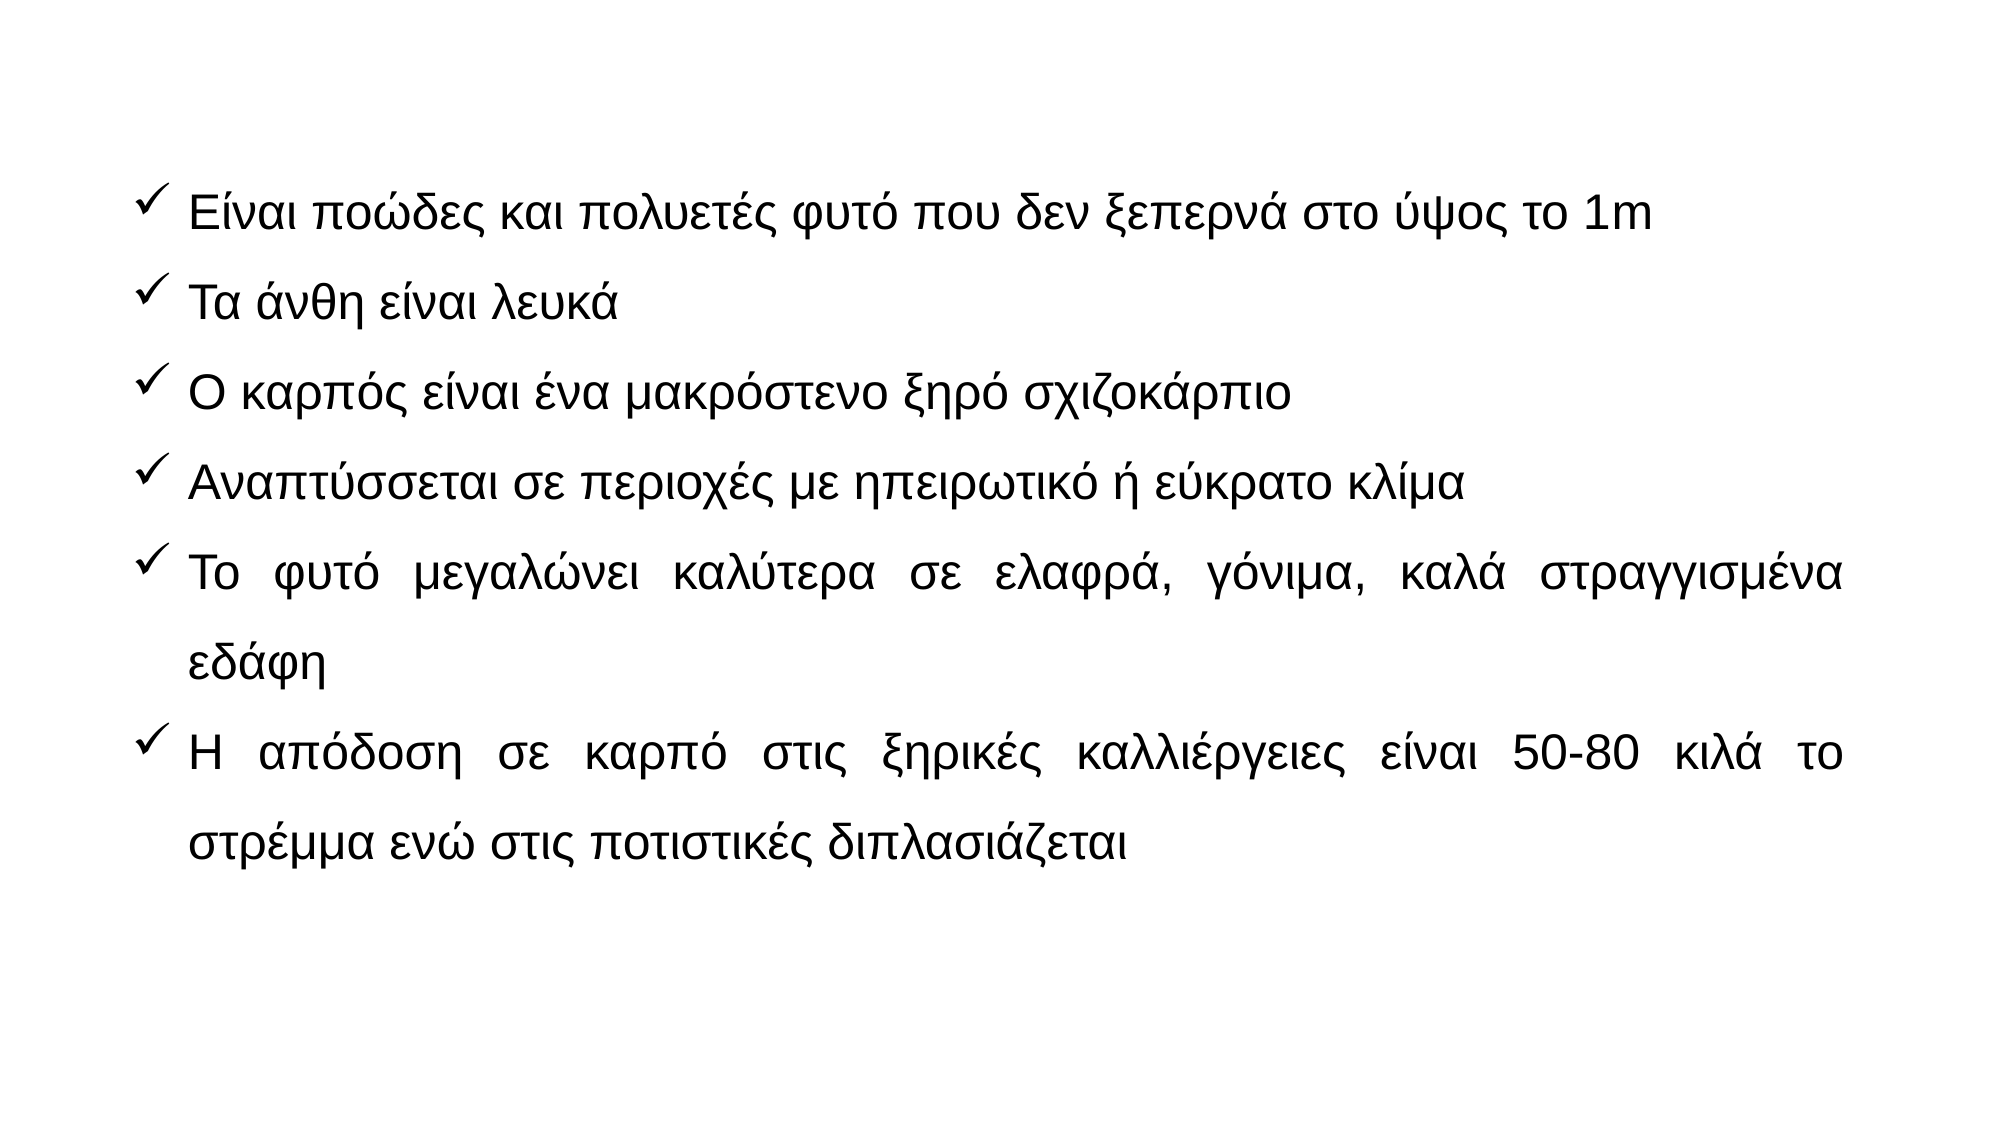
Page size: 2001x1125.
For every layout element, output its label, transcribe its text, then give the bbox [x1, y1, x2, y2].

text_box Είναι ποώδες και πολυετές φυτό που δεν ξεπερνά στο ύψος το 1m Τα άνθη είναι λευκά Ο καρπός είναι ένα μακρόστενο ξηρό σχιζοκάρπιο Αναπτύσσεται σε περιοχές με ηπειρωτικό ή εύκρατο κλίμα To φυτό μεγαλώνει καλύτερα σε ελαφρά, γόνιμα, καλά στραγγισμένα εδάφη Η απόδοση σε καρπό στις ξηρικές καλλιέργειες είναι 50-80 κιλά το στρέμμα ενώ στις ποτιστικές διπλασιάζεται [116, 142, 1860, 967]
